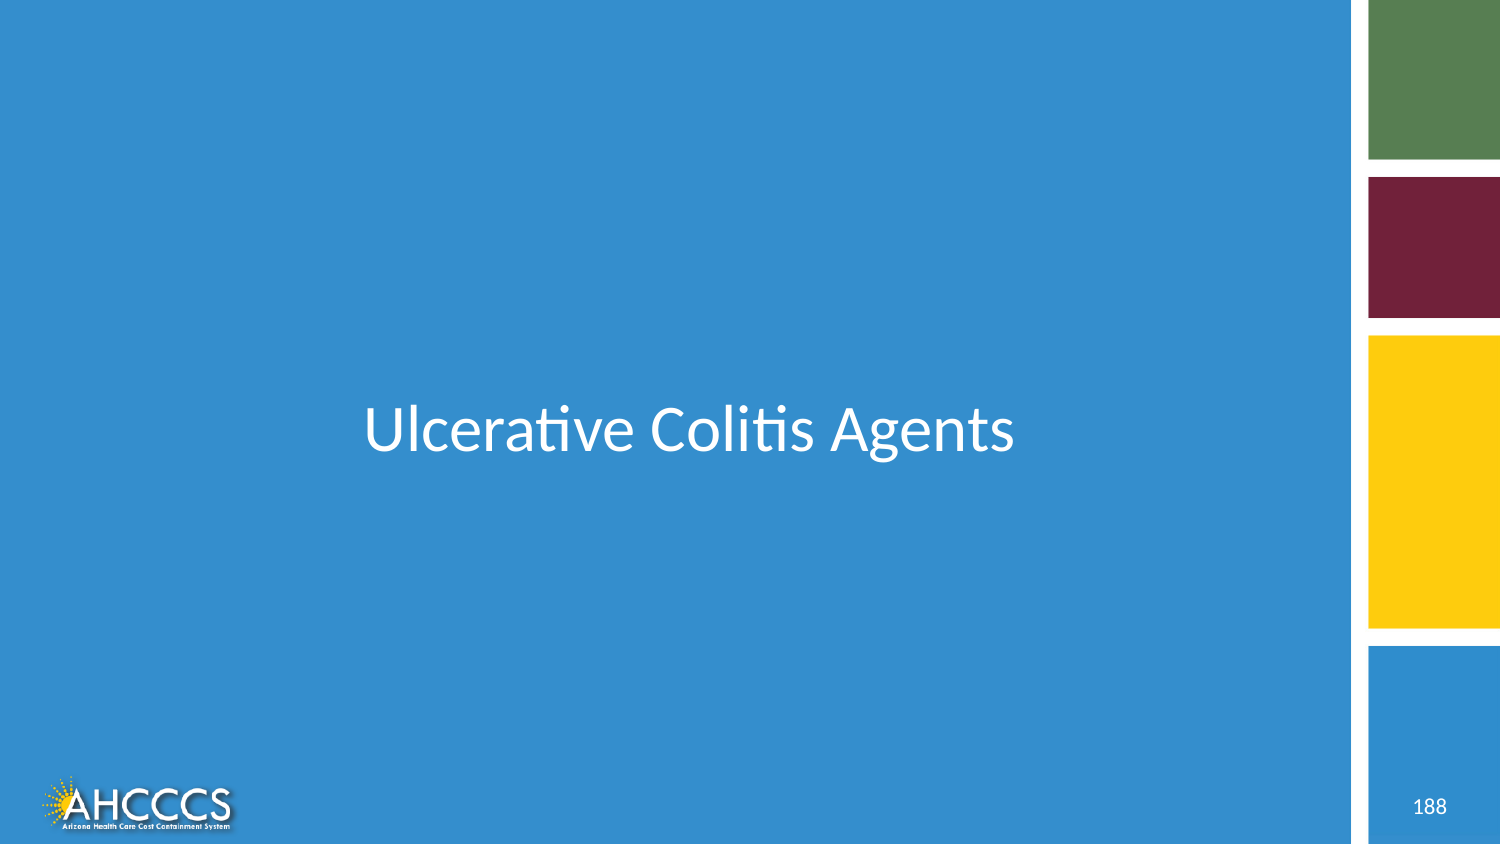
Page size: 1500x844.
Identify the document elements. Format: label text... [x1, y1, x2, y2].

title Ulcerative Colitis Agents [89, 84, 1290, 472]
picture [0, 0, 1500, 844]
